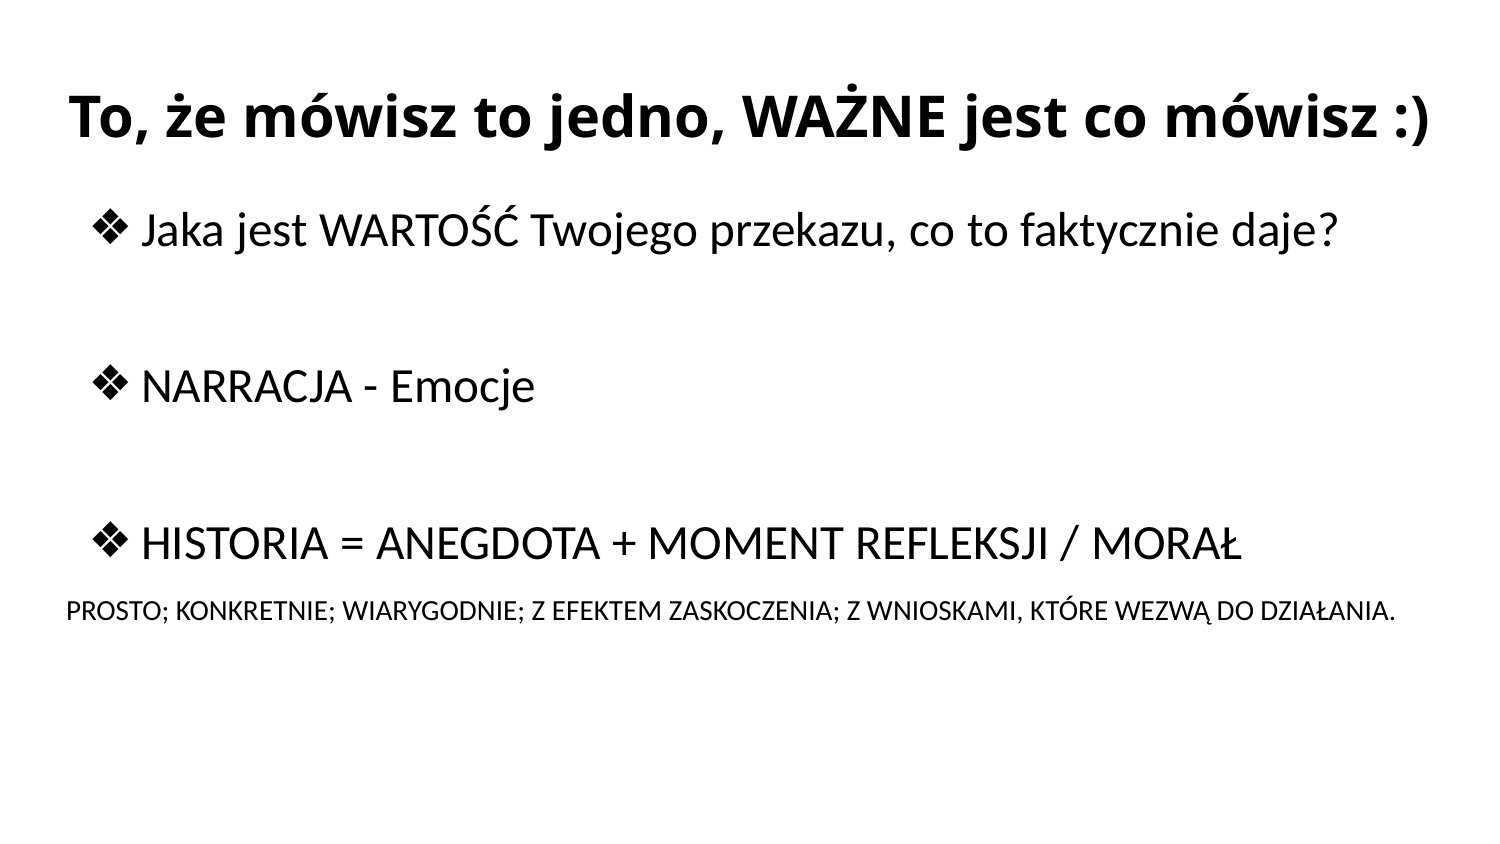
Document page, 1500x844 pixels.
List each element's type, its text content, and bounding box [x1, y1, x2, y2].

list Jaka jest WARTOŚĆ Twojego przekazu, co to faktycznie daje? NARRACJA - Emocje HISTORIA = ANEGDOTA + MOMENT REFLEKSJI / MORAŁ PROSTO; KONKRETNIE; WIARYGODNIE; Z EFEKTEM ZASKOCZENIA; Z WNIOSKAMI, KTÓRE WEZWĄ DO DZIAŁANIA. [51, 189, 1449, 750]
title To, że mówisz to jedno, WAŻNE jest co mówisz :) [51, 72, 1449, 167]
